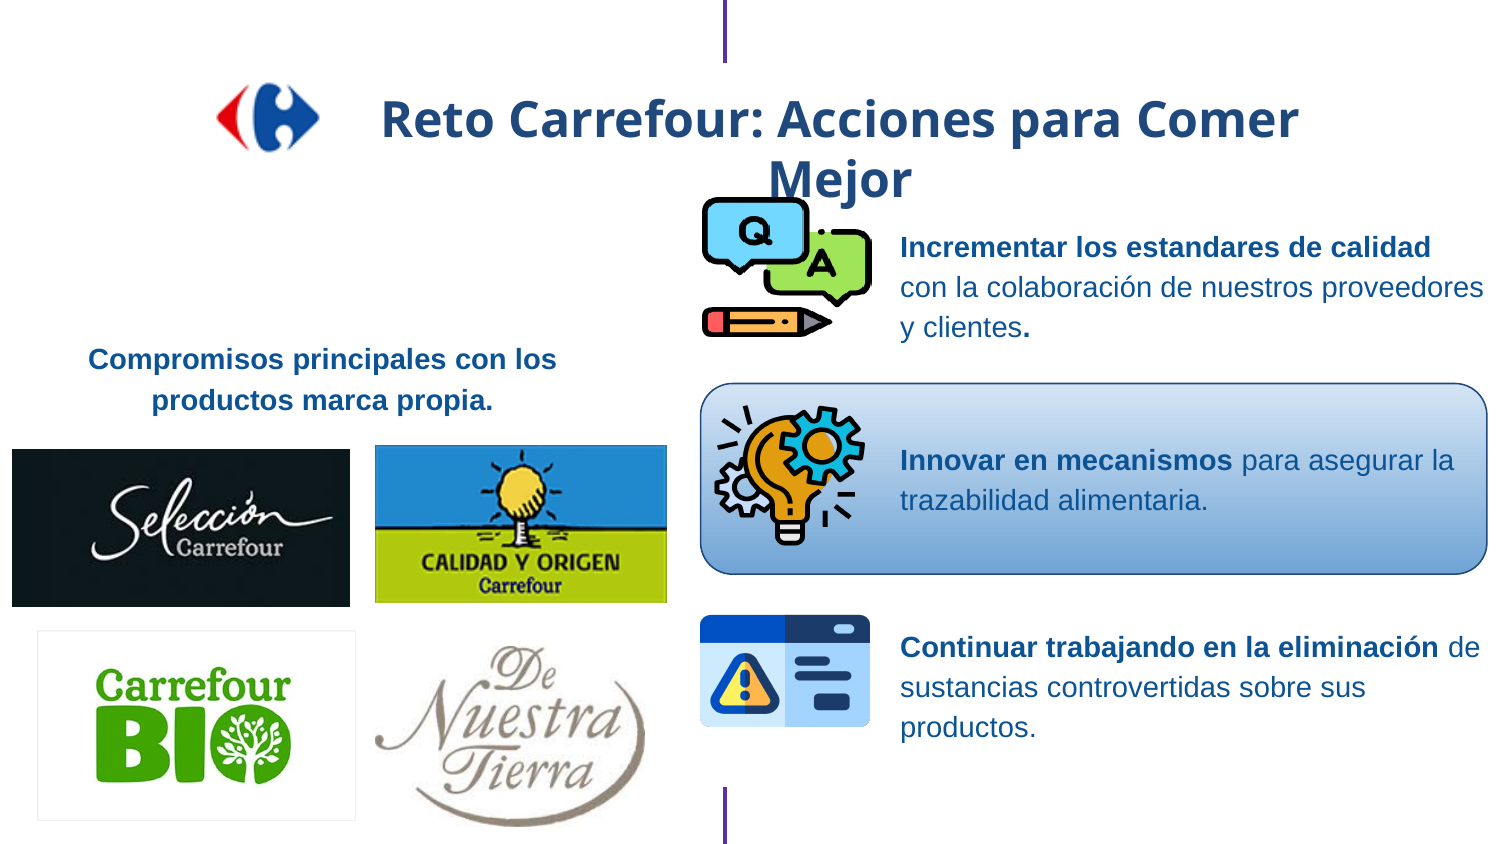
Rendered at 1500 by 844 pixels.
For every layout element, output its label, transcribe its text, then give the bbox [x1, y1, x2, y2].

picture [196, 64, 336, 172]
picture [700, 592, 870, 750]
picture [375, 646, 645, 828]
picture [12, 449, 350, 607]
title Reto Carrefour: Acciones para Comer Mejor [340, 80, 1375, 148]
text_box Innovar en mecanismos para asegurar la trazabilidad alimentaria. [900, 433, 1487, 549]
text_box Incrementar los estandares de calidad con la colaboración de nuestros proveedores y clientes. [900, 221, 1487, 337]
picture [37, 629, 356, 822]
picture [702, 197, 872, 337]
text_box Compromisos principales con los productos marca propia. [12, 333, 633, 431]
picture [375, 444, 667, 603]
text_box Continuar trabajando en la eliminación de sustancias controvertidas sobre sus productos. [900, 621, 1487, 737]
text_box [700, 383, 1487, 575]
picture [709, 400, 870, 550]
